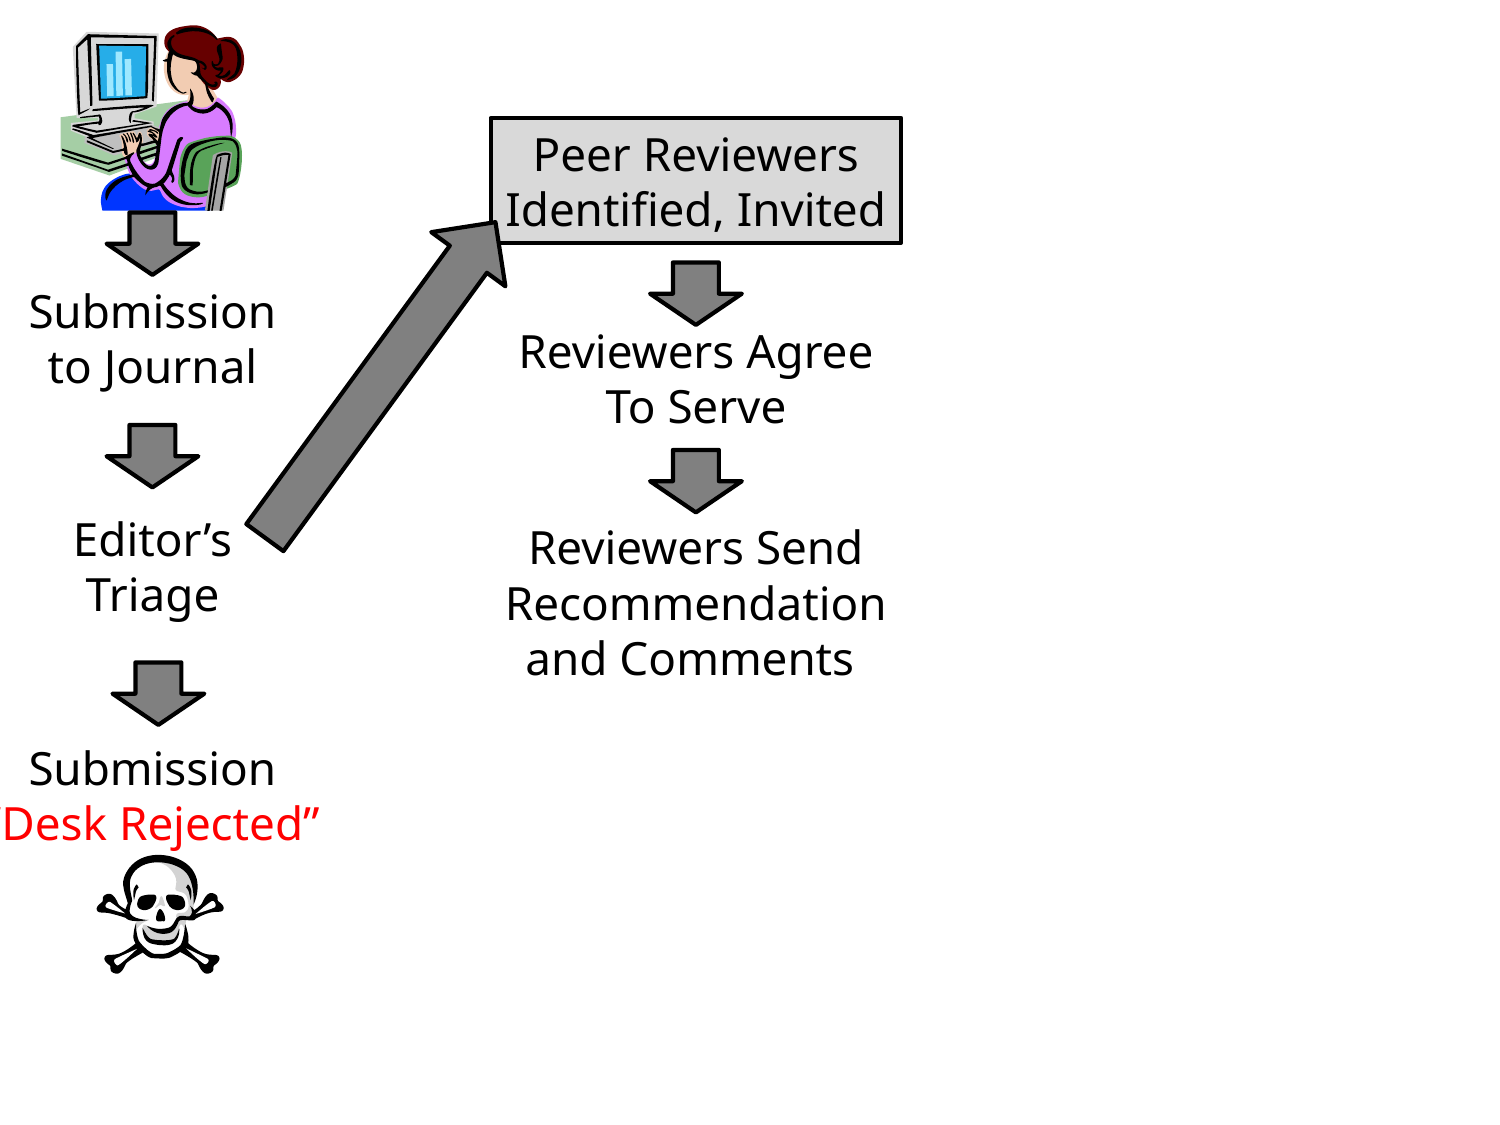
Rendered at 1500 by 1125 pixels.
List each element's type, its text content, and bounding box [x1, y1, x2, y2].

text_box [648, 260, 744, 327]
picture [60, 24, 245, 213]
text_box Submission to Journal [13, 274, 292, 400]
text_box Peer Reviewers Identified, Invited [490, 117, 902, 243]
text_box Editor’s Triage [58, 503, 247, 629]
text_box [104, 422, 201, 490]
text_box Reviewers Agree To Serve [503, 314, 889, 440]
text_box Reviewers Send Recommendation and Comments [490, 511, 902, 692]
picture [95, 847, 226, 976]
text_box [110, 660, 207, 727]
text_box [244, 220, 508, 554]
text_box [648, 447, 744, 515]
text_box [104, 222, 201, 277]
text_box Submission “Desk Rejected” [0, 732, 335, 858]
